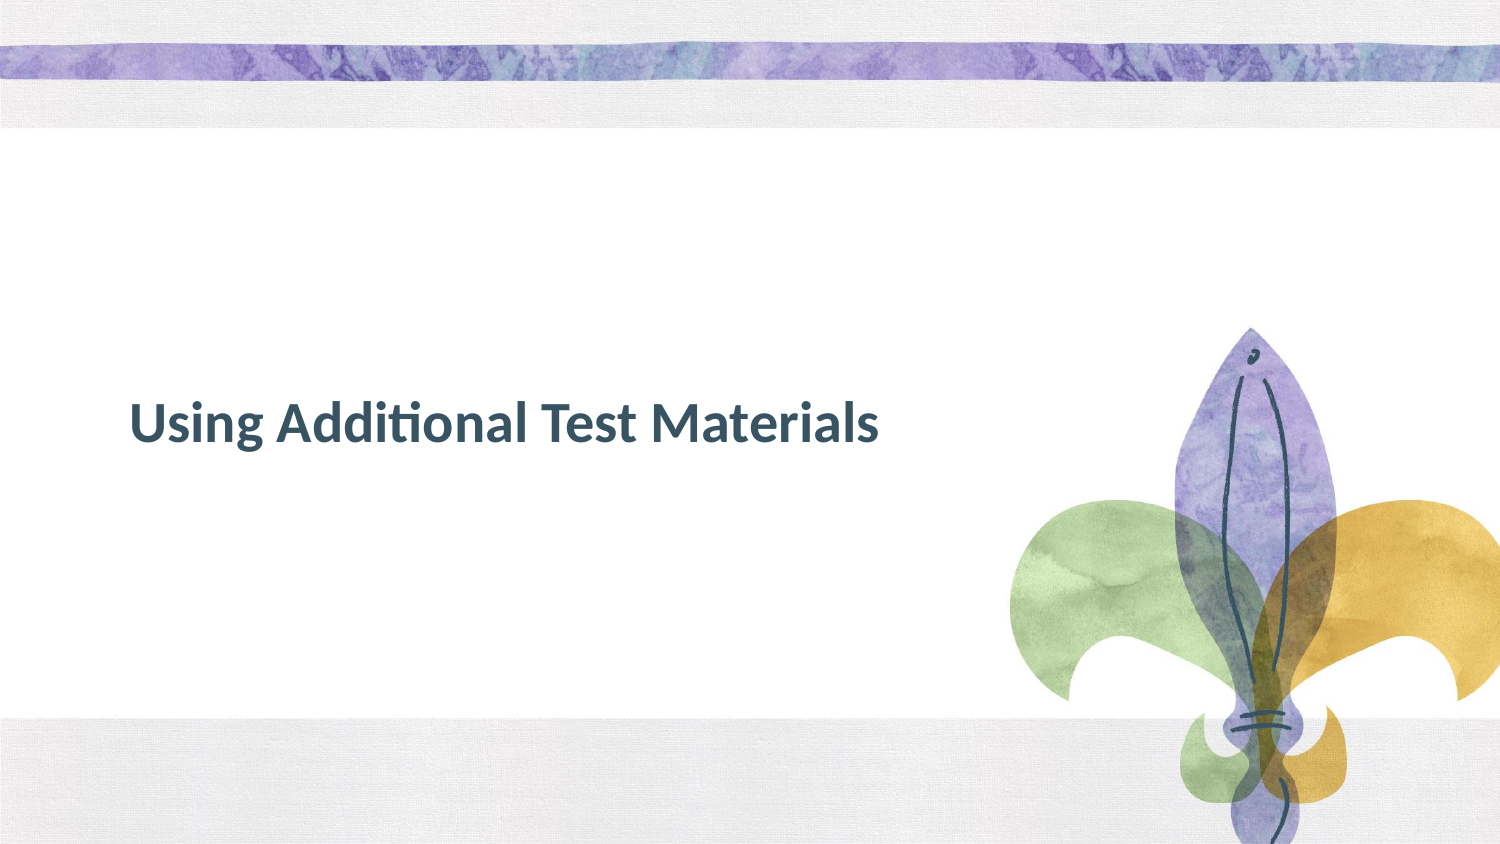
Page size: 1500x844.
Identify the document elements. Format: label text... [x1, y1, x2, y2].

title Using Additional Test Materials [0, 128, 1010, 718]
picture [0, 0, 1500, 844]
